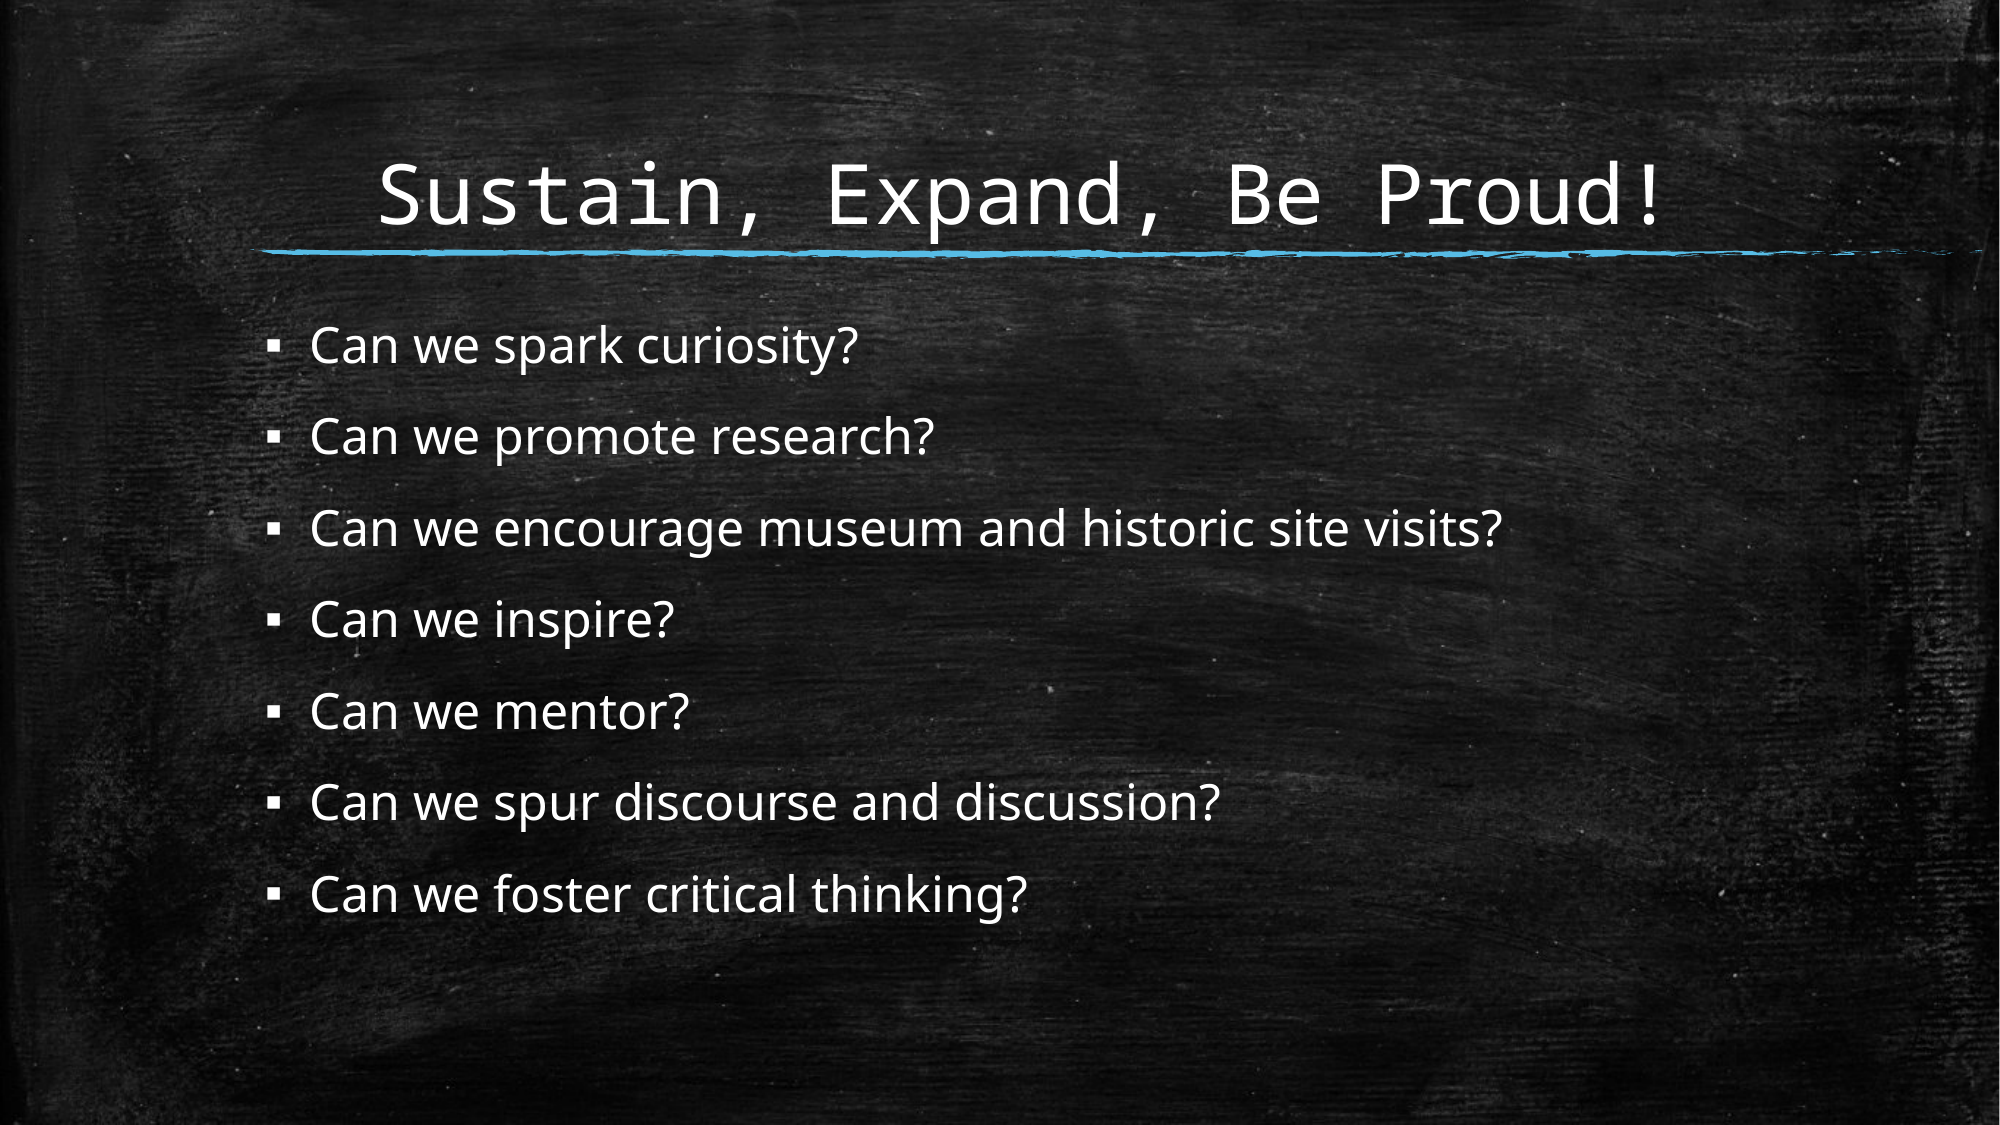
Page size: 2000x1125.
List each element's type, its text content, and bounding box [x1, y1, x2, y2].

list Can we spark curiosity? Can we promote research? Can we encourage museum and historic site visits? Can we inspire? Can we mentor? Can we spur discourse and discussion? Can we foster critical thinking? [249, 312, 1750, 1013]
title Sustain, Expand, Be Proud! [137, 45, 1913, 250]
